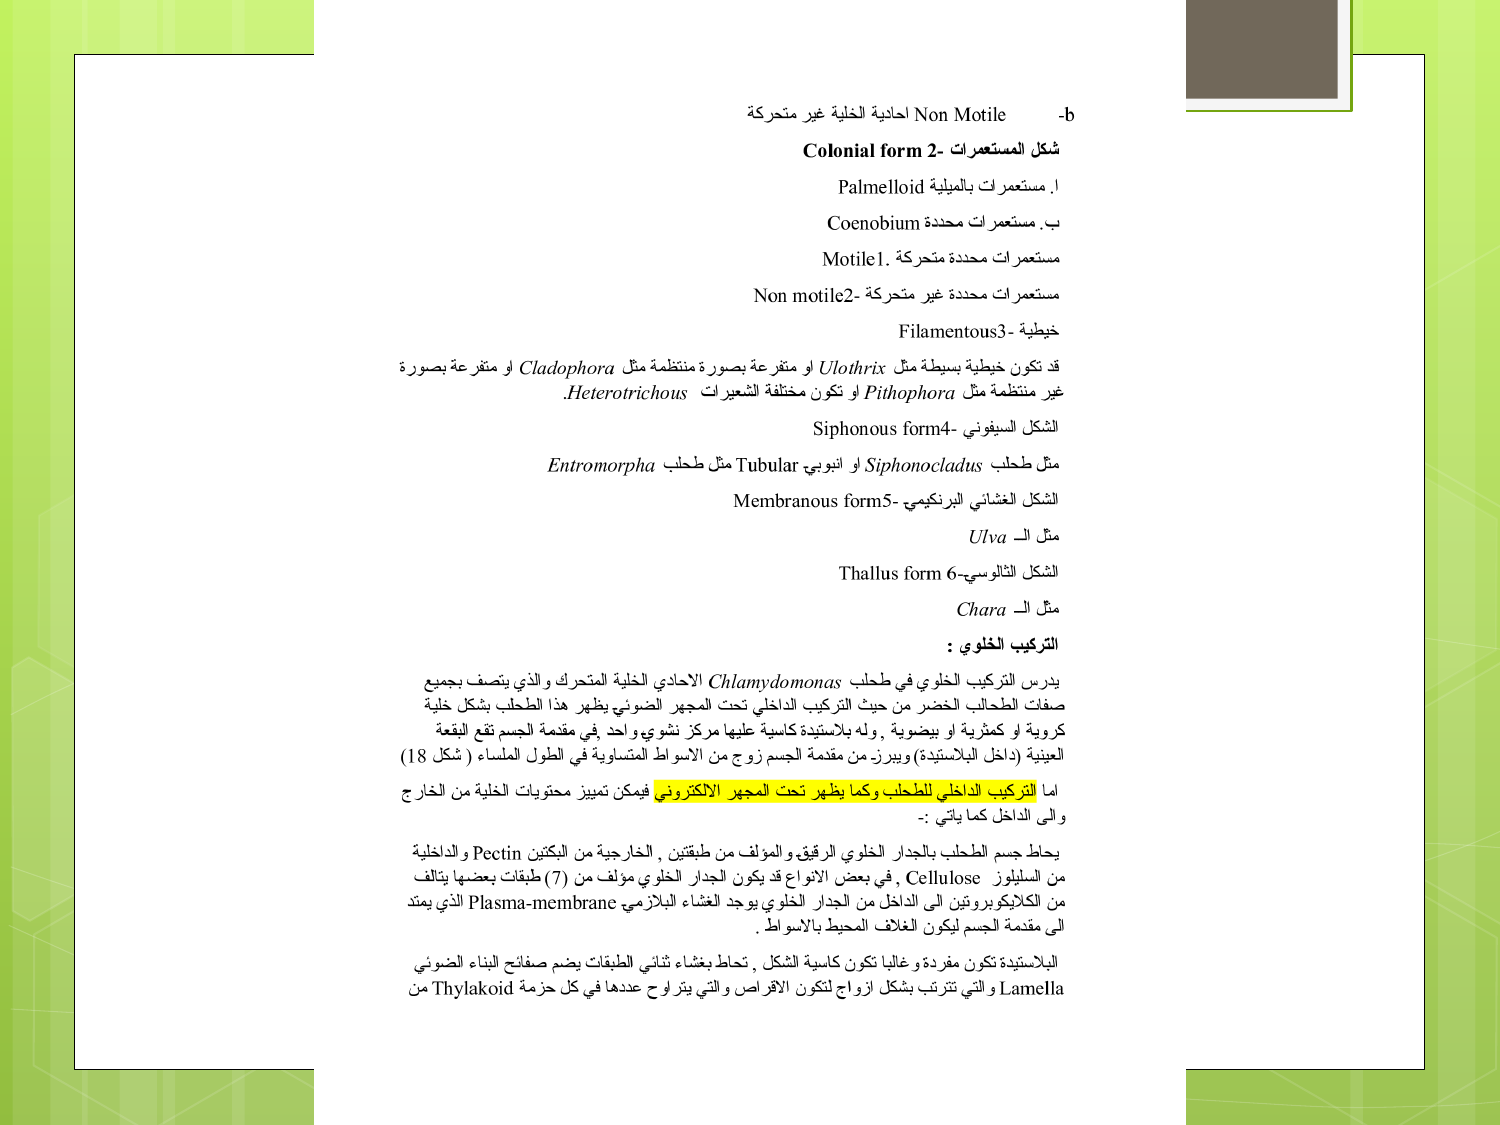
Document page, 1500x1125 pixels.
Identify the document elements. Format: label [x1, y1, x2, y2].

picture [313, 0, 1187, 1125]
